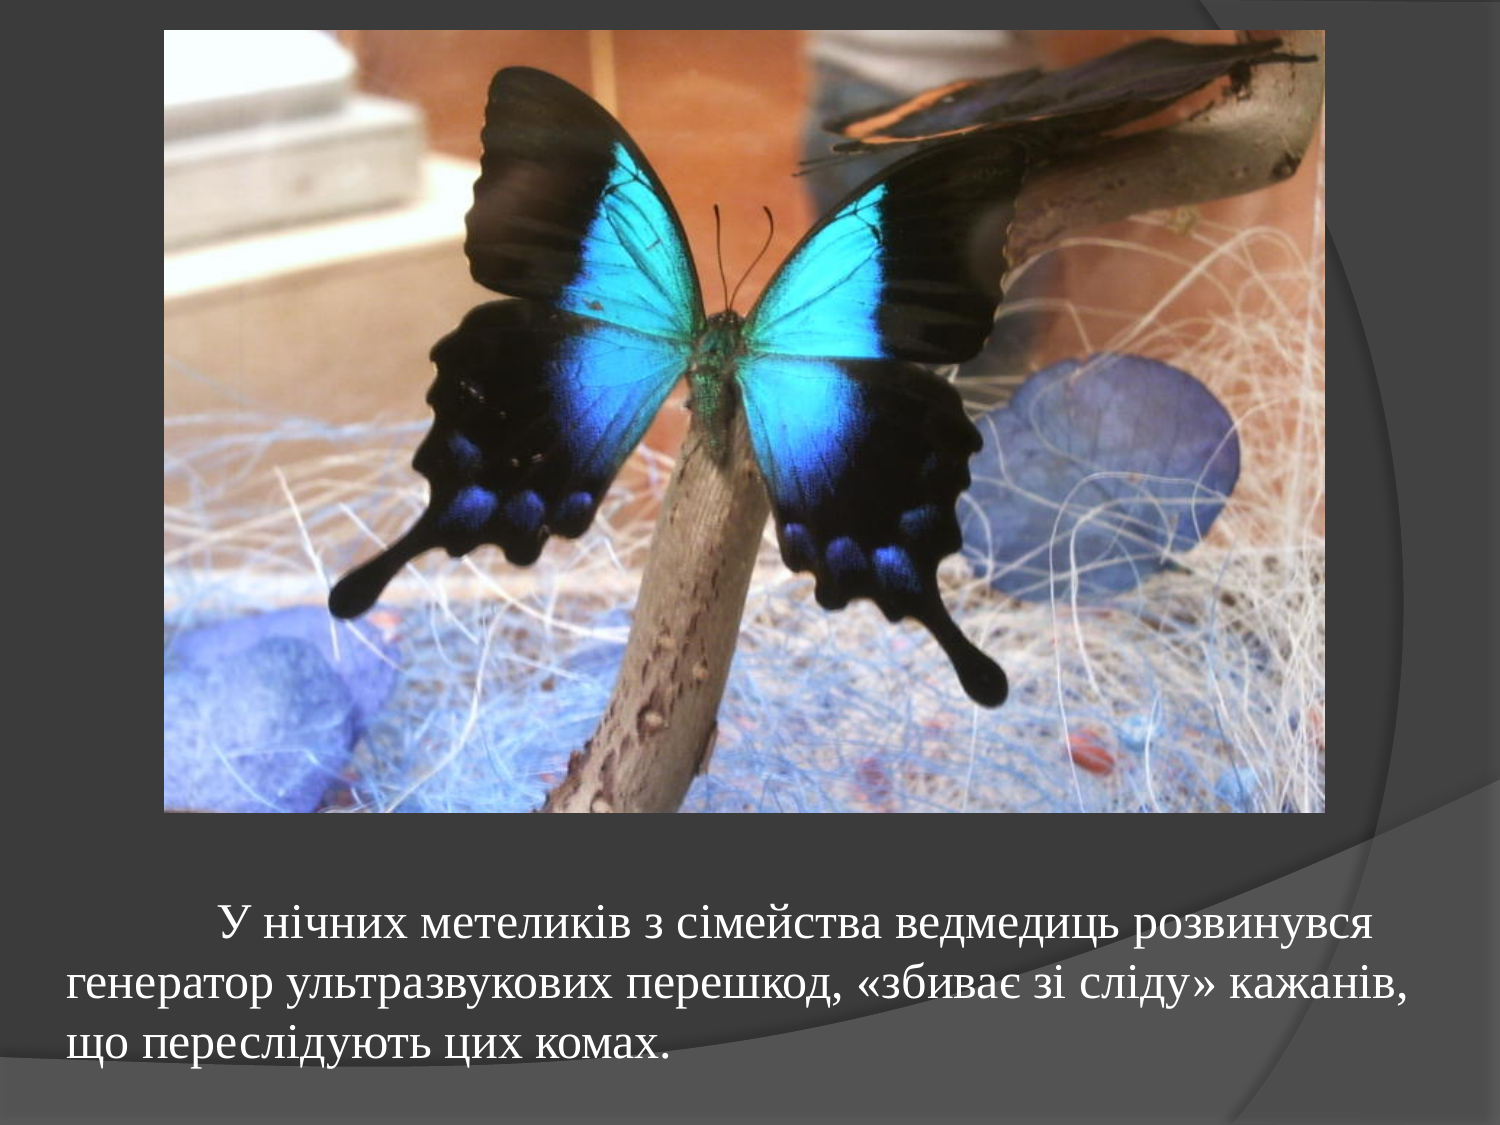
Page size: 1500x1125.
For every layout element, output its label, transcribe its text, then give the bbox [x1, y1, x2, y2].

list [163, 30, 1325, 813]
title У нічних метеликів з сімейства ведмедиць розвинувся генератор ультразвукових перешкод, «збиває зі сліду» кажанів, що переслідують цих комах. [58, 831, 1465, 1125]
